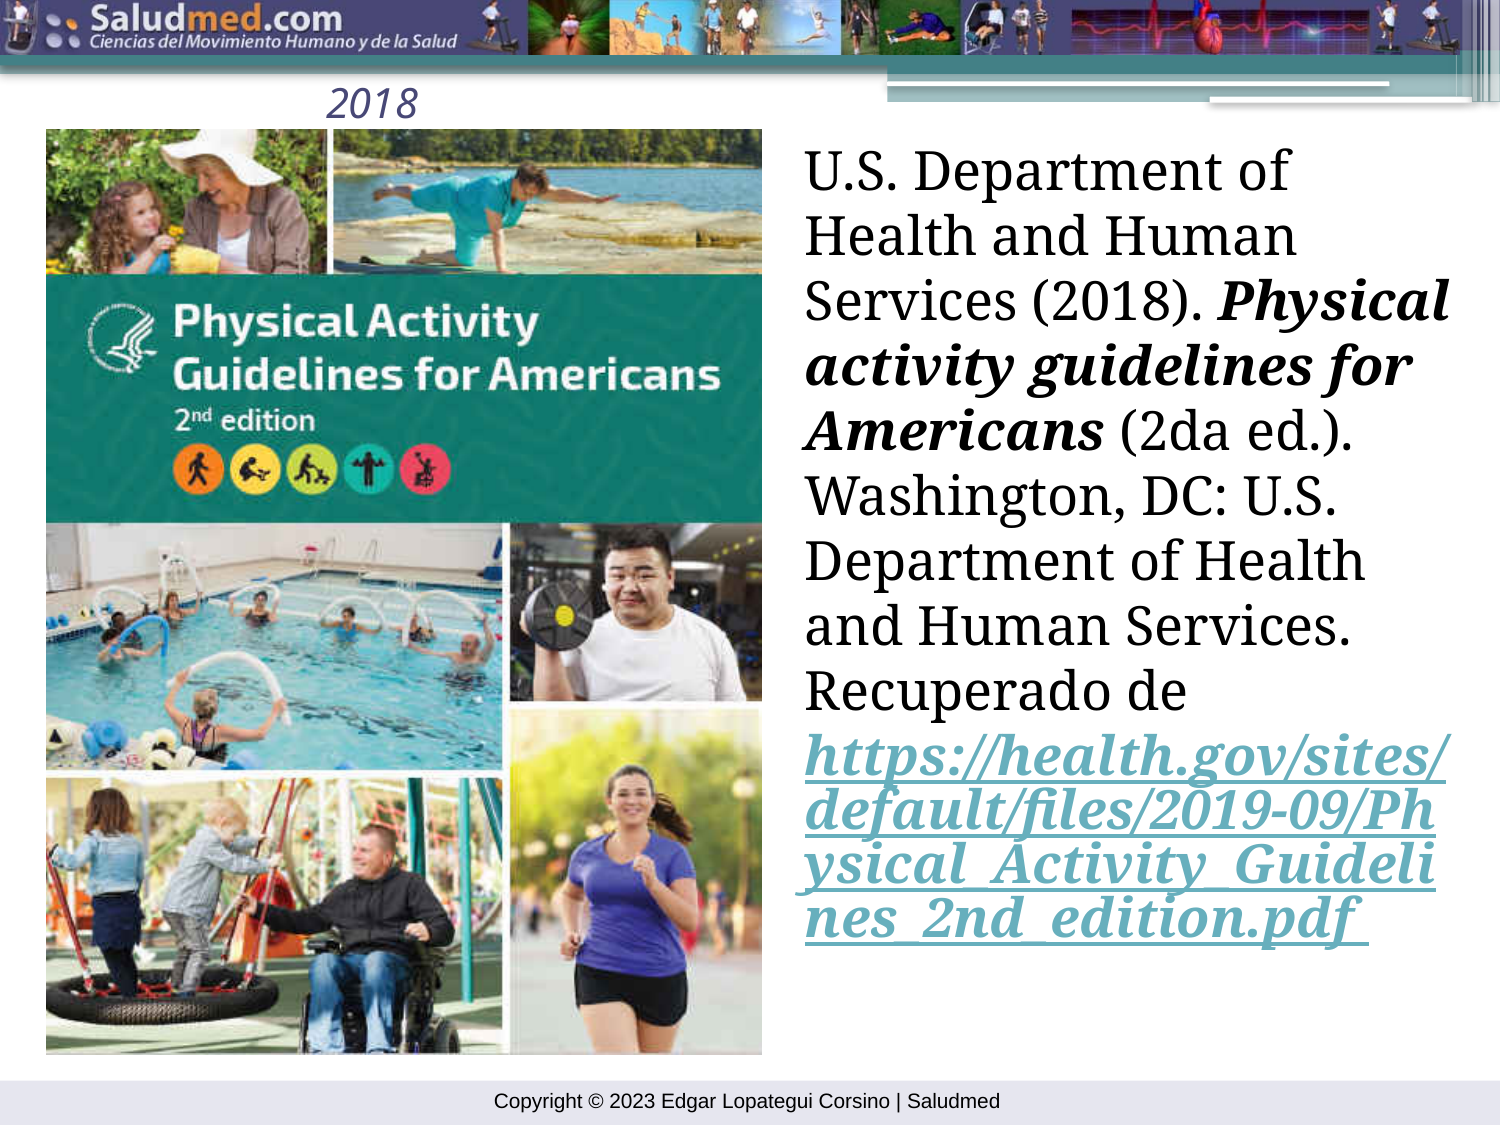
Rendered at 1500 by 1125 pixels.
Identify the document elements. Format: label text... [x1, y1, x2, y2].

picture [45, 128, 762, 1055]
picture [0, 0, 1460, 55]
text_box 2018 [301, 78, 443, 126]
text_box U.S. Department of Health and Human Services (2018). Physical activity guidelines for Americans (2da ed.). Washington, DC: U.S. Department of Health and Human Services. Recuperado de https://health.gov/sites/default/files/2019-09/Physical_Activity_Guidelines_2nd_edition.pdf [790, 129, 1471, 1055]
